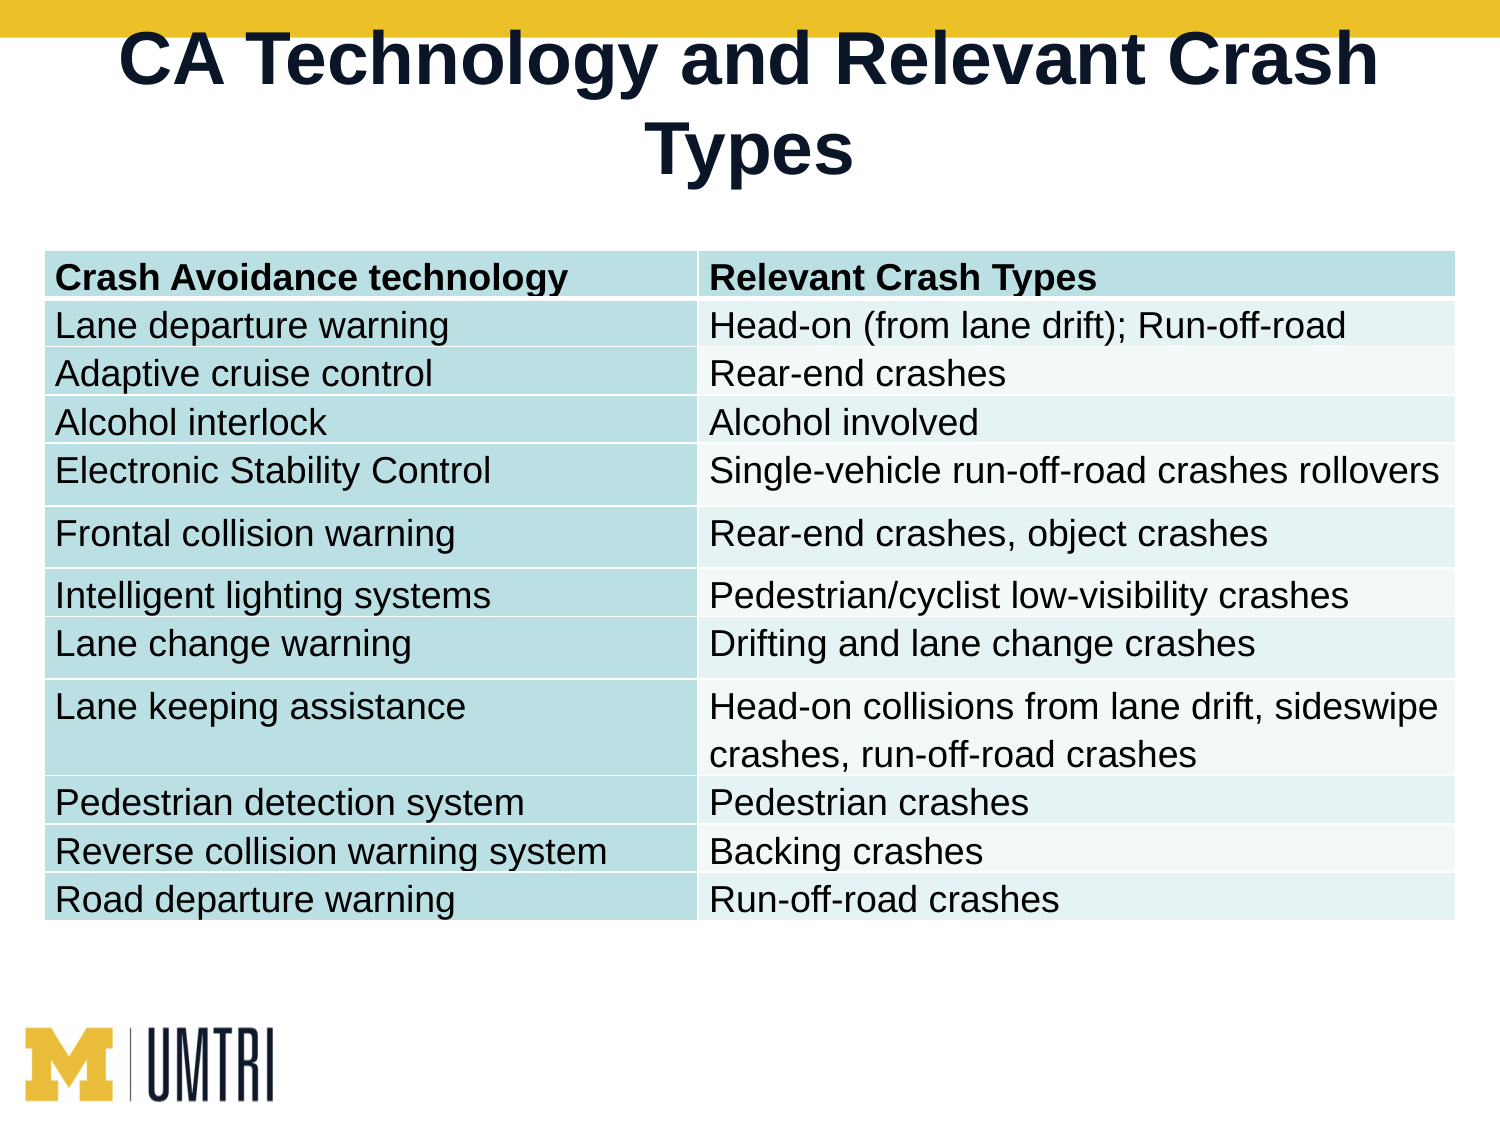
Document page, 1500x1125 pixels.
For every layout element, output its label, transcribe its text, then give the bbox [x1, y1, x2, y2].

title CA Technology and Relevant Crash Types [0, 37, 1500, 163]
table_cell Pedestrian crashes [699, 776, 1455, 823]
table_header Crash Avoidance technology [45, 251, 697, 296]
table_cell Lane departure warning [45, 301, 697, 346]
table_cell Backing crashes [699, 825, 1455, 871]
table_cell Reverse collision warning system [45, 825, 697, 871]
table_cell Electronic Stability Control [45, 444, 697, 505]
table_cell Head-on collisions from lane drift, sideswipe crashes, run-off-road crashes [699, 680, 1455, 775]
table_cell Intelligent lighting systems [45, 569, 697, 616]
table_cell Frontal collision warning [45, 507, 697, 567]
table_cell Rear-end crashes, object crashes [699, 507, 1455, 567]
table_cell Lane keeping assistance [45, 680, 697, 775]
picture [24, 1024, 275, 1106]
table_cell Rear-end crashes [699, 347, 1455, 394]
table_cell Alcohol involved [699, 396, 1455, 442]
table_cell Road departure warning [45, 873, 697, 920]
table_cell Lane change warning [45, 617, 697, 678]
table_cell Head-on (from lane drift); Run-off-road [699, 301, 1455, 346]
table_cell Pedestrian detection system [45, 776, 697, 823]
table_cell Alcohol interlock [45, 396, 697, 442]
table_header Relevant Crash Types [699, 251, 1455, 296]
table_cell Run-off-road crashes [699, 873, 1455, 920]
table_cell Adaptive cruise control [45, 347, 697, 394]
table_cell Pedestrian/cyclist low-visibility crashes [699, 569, 1455, 616]
table_cell Drifting and lane change crashes [699, 617, 1455, 678]
table_cell Single-vehicle run-off-road crashes rollovers [699, 444, 1455, 505]
